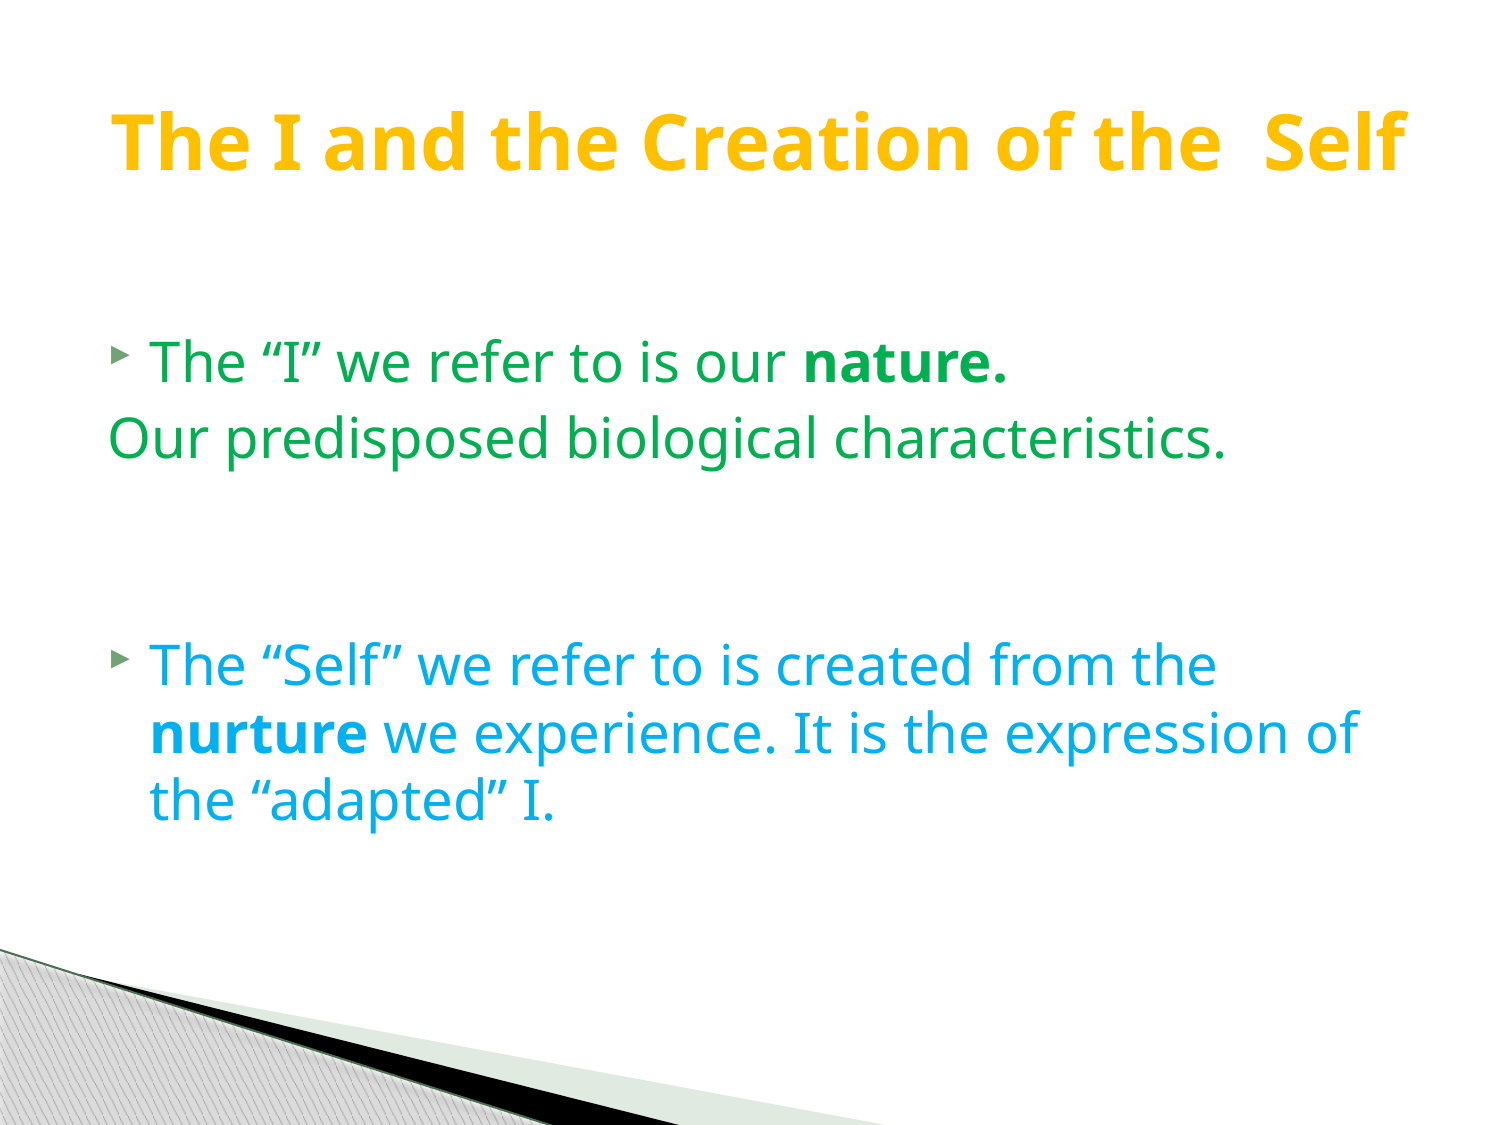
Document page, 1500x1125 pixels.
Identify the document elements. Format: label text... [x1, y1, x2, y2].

list The “I” we refer to is our nature. Our predisposed biological characteristics. The “Self” we refer to is created from the nurture we experience. It is the expression of the “adapted” I. [74, 242, 1426, 986]
title The I and the Creation of the Self [75, 45, 1425, 233]
